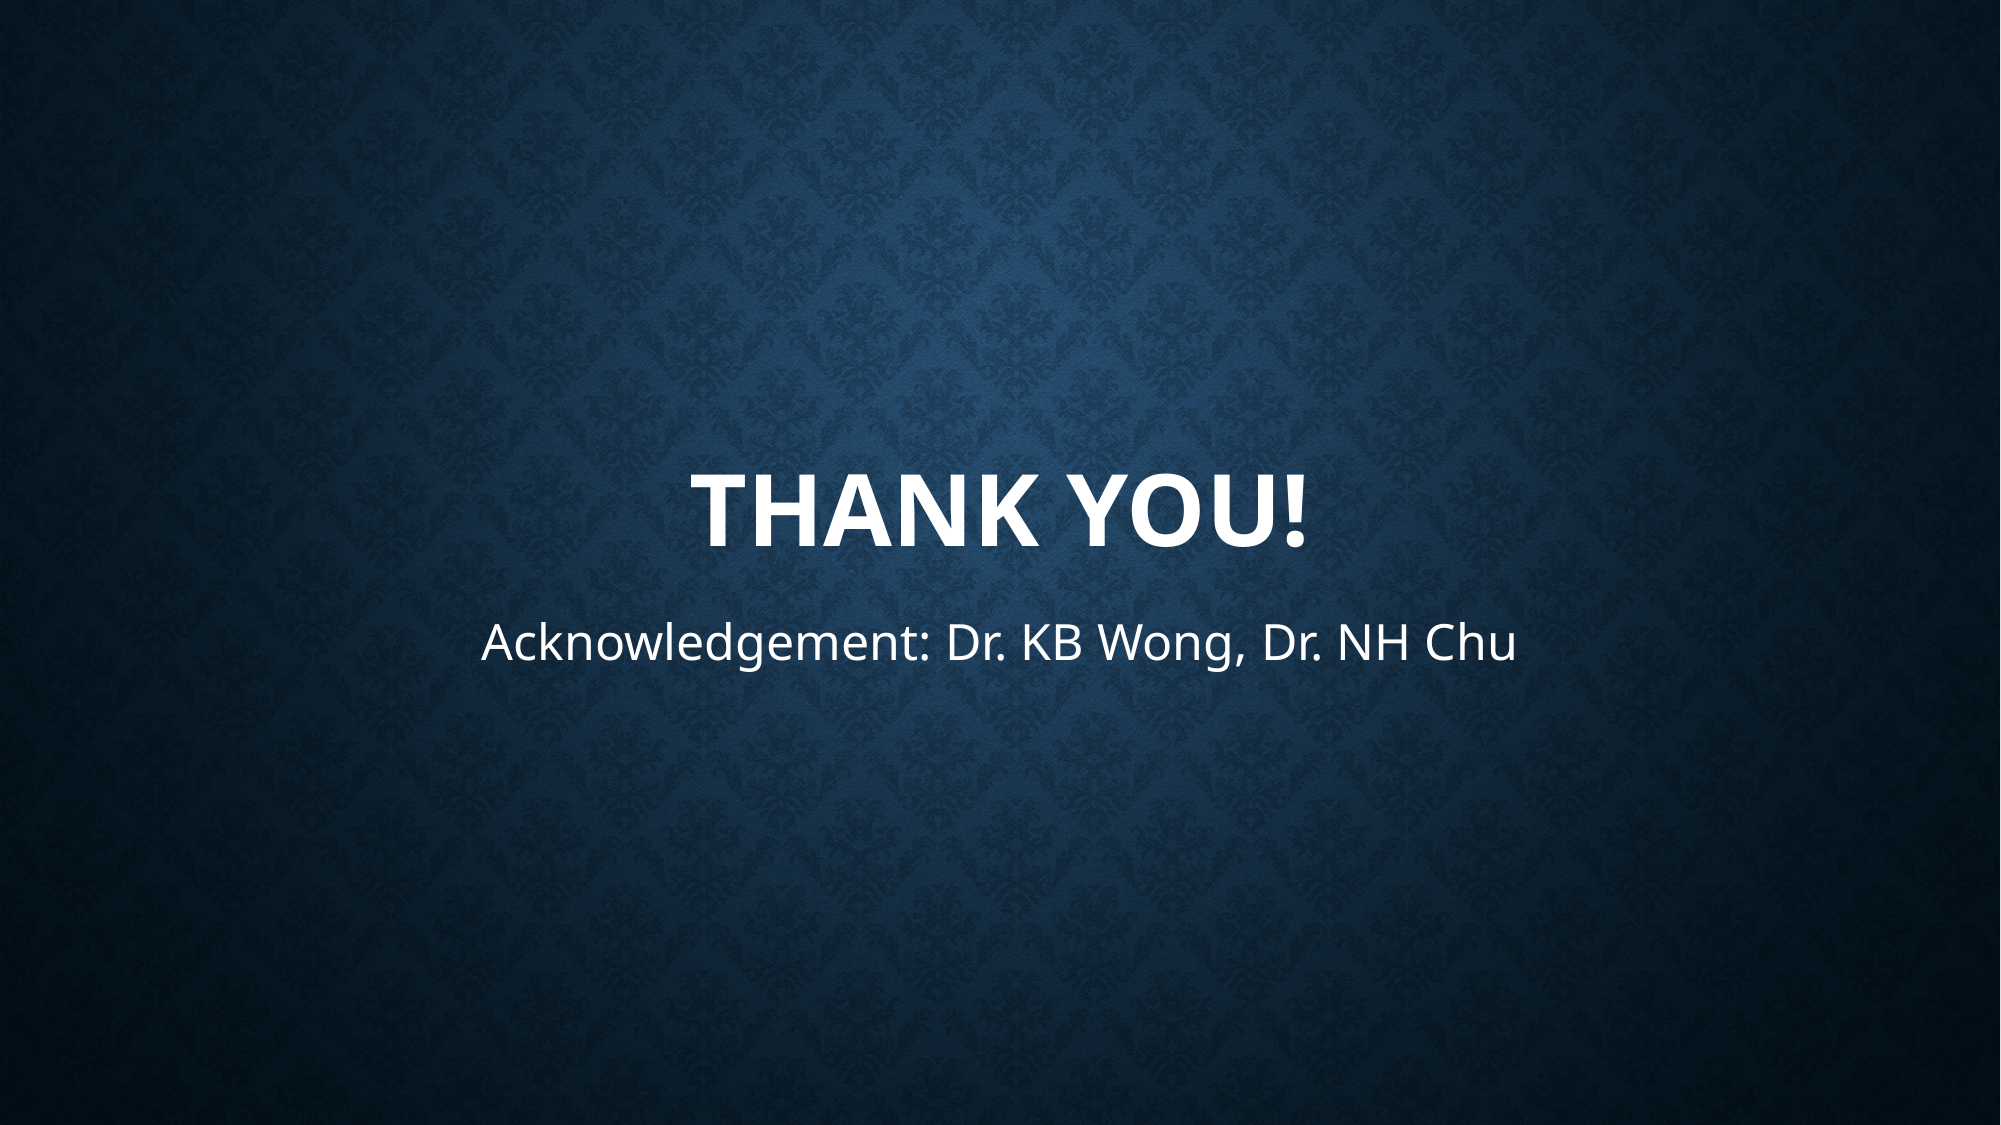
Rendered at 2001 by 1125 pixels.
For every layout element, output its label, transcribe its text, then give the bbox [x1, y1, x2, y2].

title Thank you! [261, 184, 1739, 576]
subtitle Acknowledgement: Dr. KB Wong, Dr. NH Chu [261, 590, 1739, 863]
